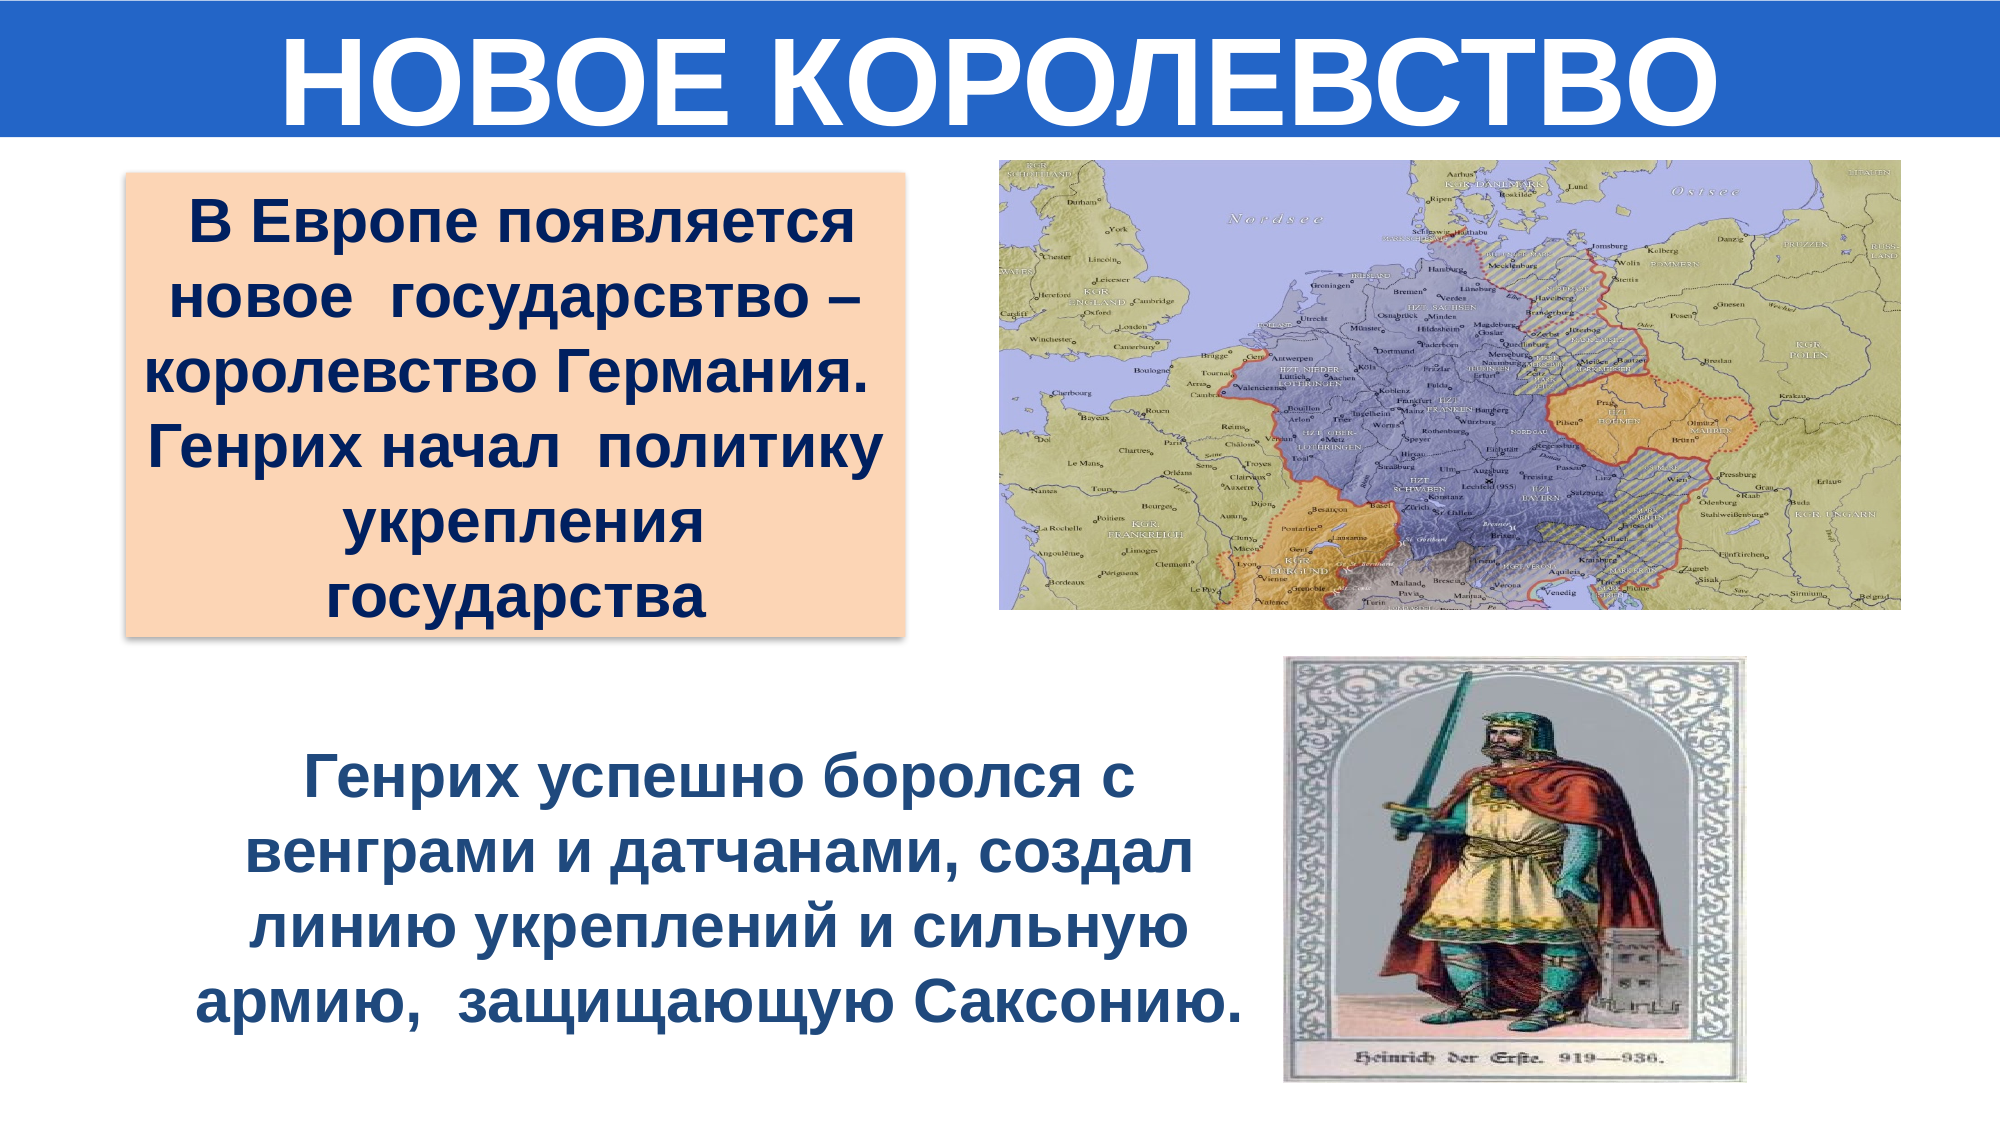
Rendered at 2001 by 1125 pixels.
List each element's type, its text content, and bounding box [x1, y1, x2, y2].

text_box Генрих успешно боролся с венграми и датчанами, создал линию укреплений и сильную армию, защищающую Саксонию. [161, 727, 1278, 1043]
picture [1283, 656, 1747, 1083]
text_box В Европе появляется новое государсвтво – королевство Германия. Генрих начал политику укрепления государства [125, 172, 906, 637]
picture [999, 160, 1902, 610]
text_box НОВОЕ КОРОЛЕВСТВО [0, 0, 2000, 138]
